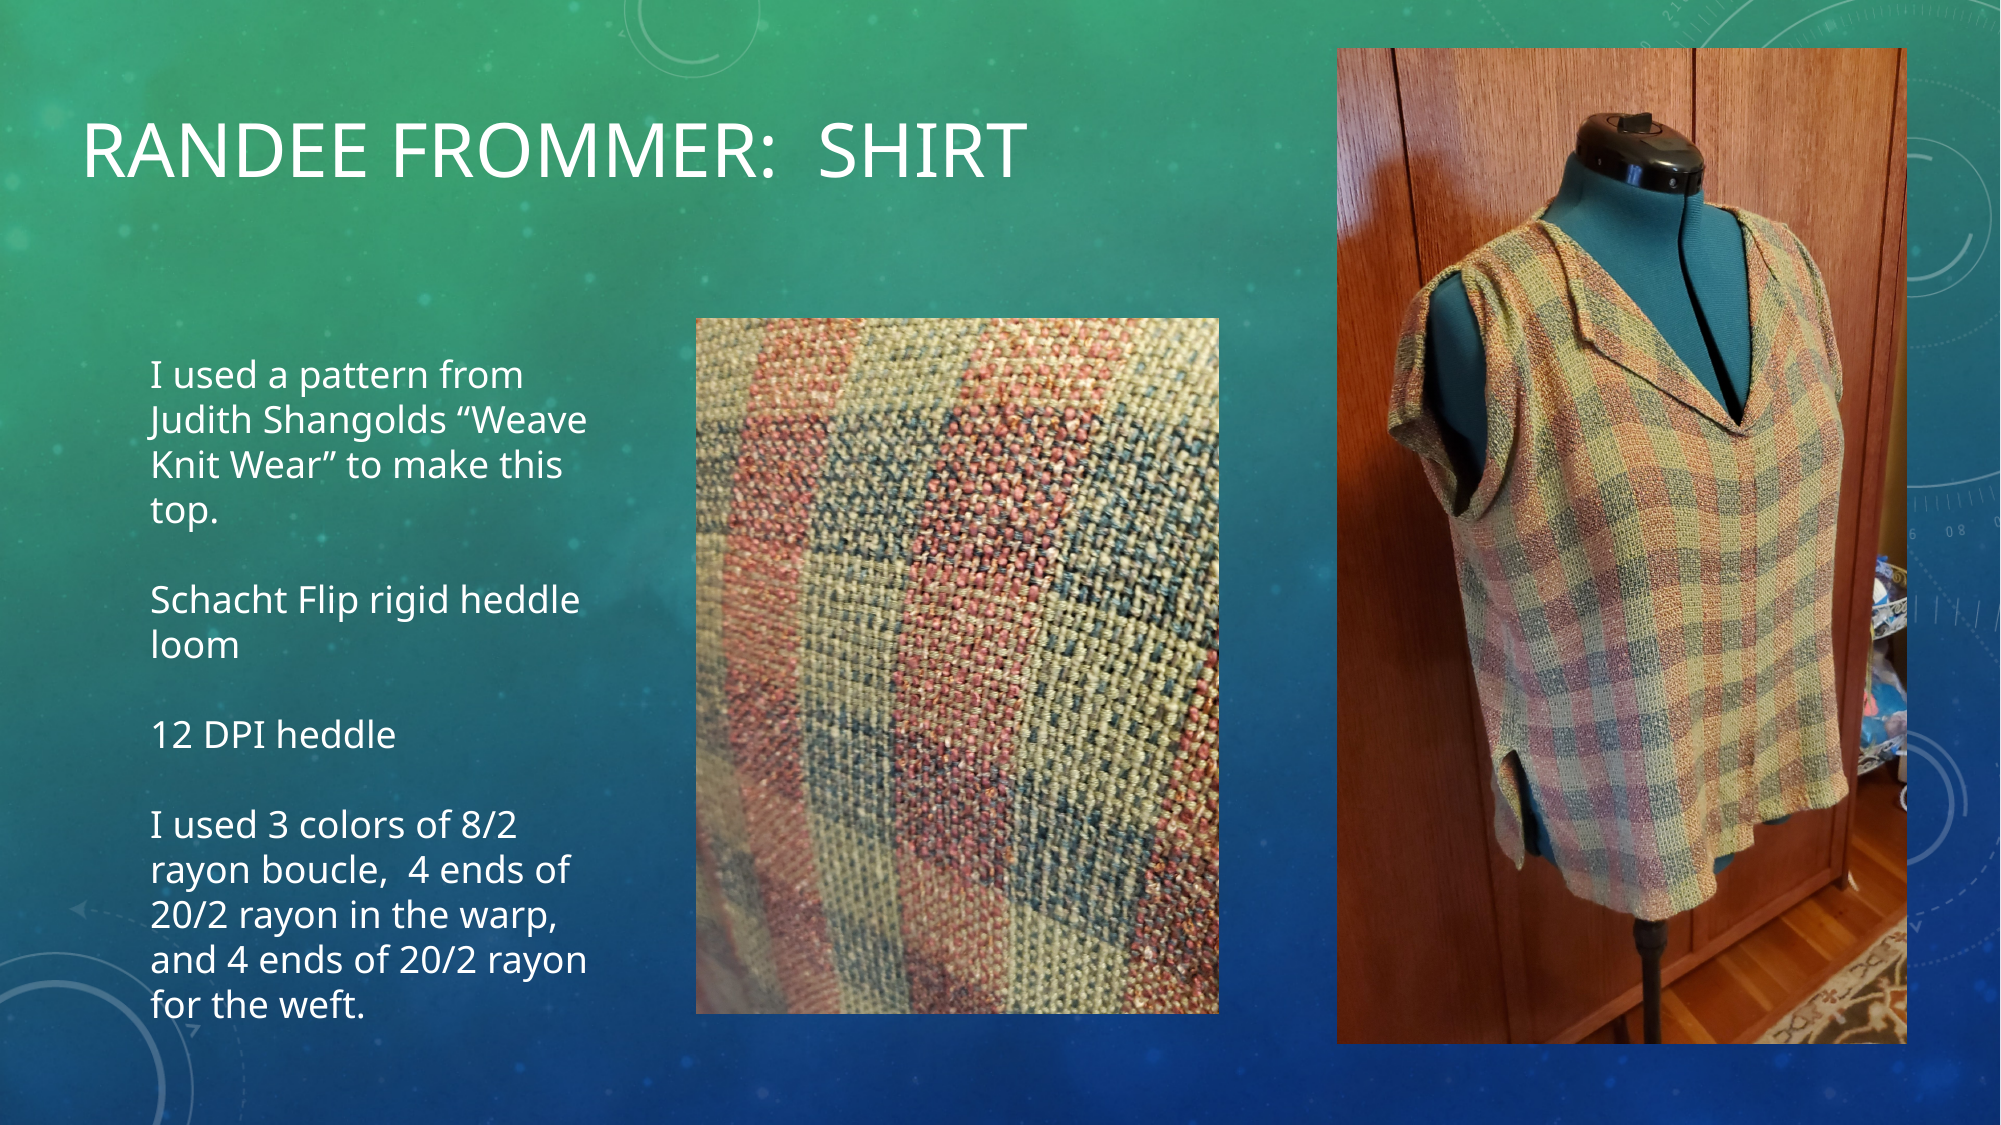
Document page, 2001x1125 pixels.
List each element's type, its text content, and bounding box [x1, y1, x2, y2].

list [696, 317, 1219, 1014]
text_box I used a pattern from Judith Shangolds “Weave Knit Wear” to make this top. Schacht Flip rigid heddle loom 12 DPI heddle I used 3 colors of 8/2 rayon boucle, 4 ends of 20/2 rayon in the warp, and 4 ends of 20/2 rayon for the weft. [135, 253, 638, 1034]
title RANDEE FROMMER: shirt [65, 28, 1728, 267]
picture [0, 0, 2001, 1125]
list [1337, 48, 1907, 1044]
